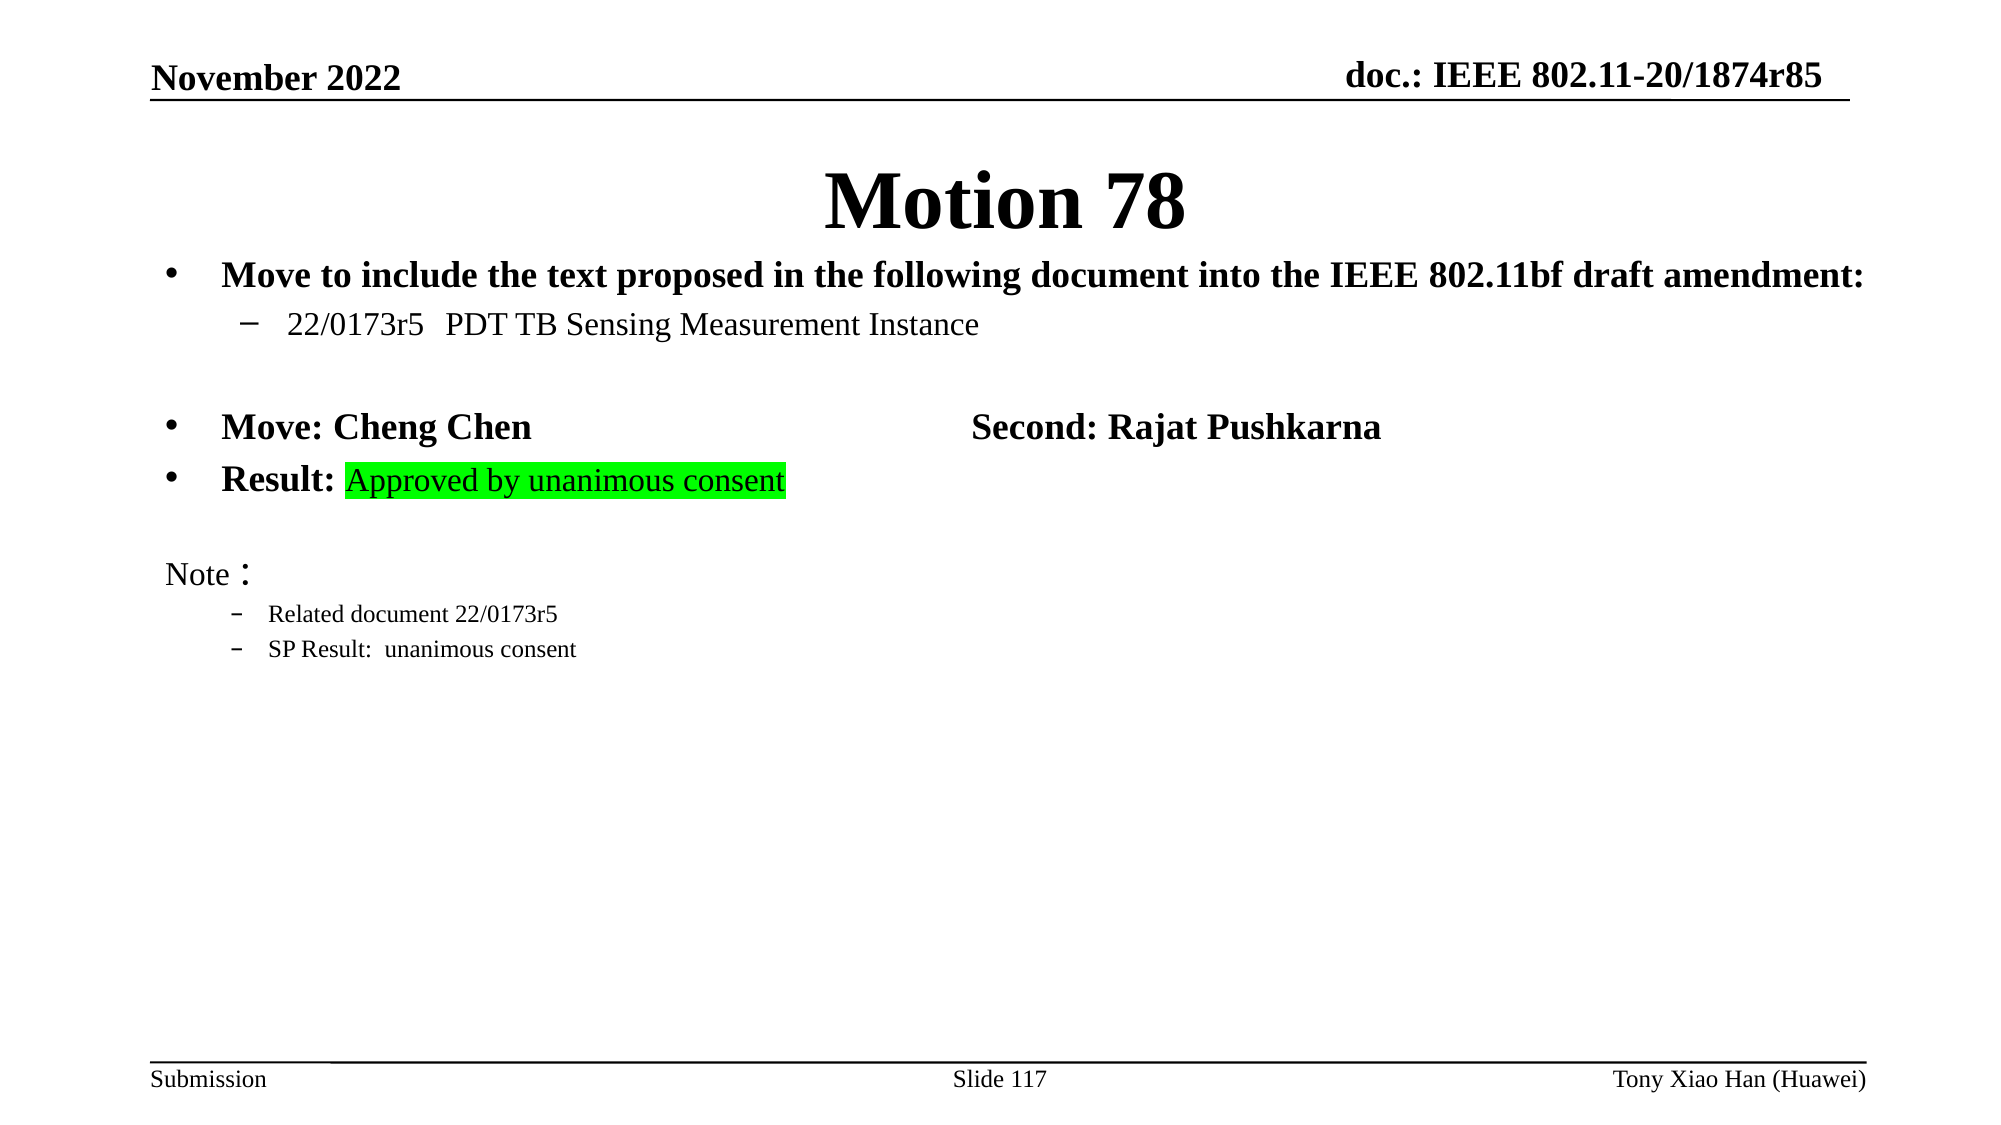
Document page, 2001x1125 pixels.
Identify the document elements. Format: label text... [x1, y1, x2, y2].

text_box Move to include the text proposed in the following document into the IEEE 802.11bf draft amendment: 22/0173r5 PDT TB Sensing Measurement Instance Move: Cheng Chen Second: Rajat Pushkarna Result: Approved by unanimous consent Note： Related document 22/0173r5 SP Result: unanimous consent [150, 212, 1900, 900]
text_box Motion 78 [368, 137, 1644, 212]
